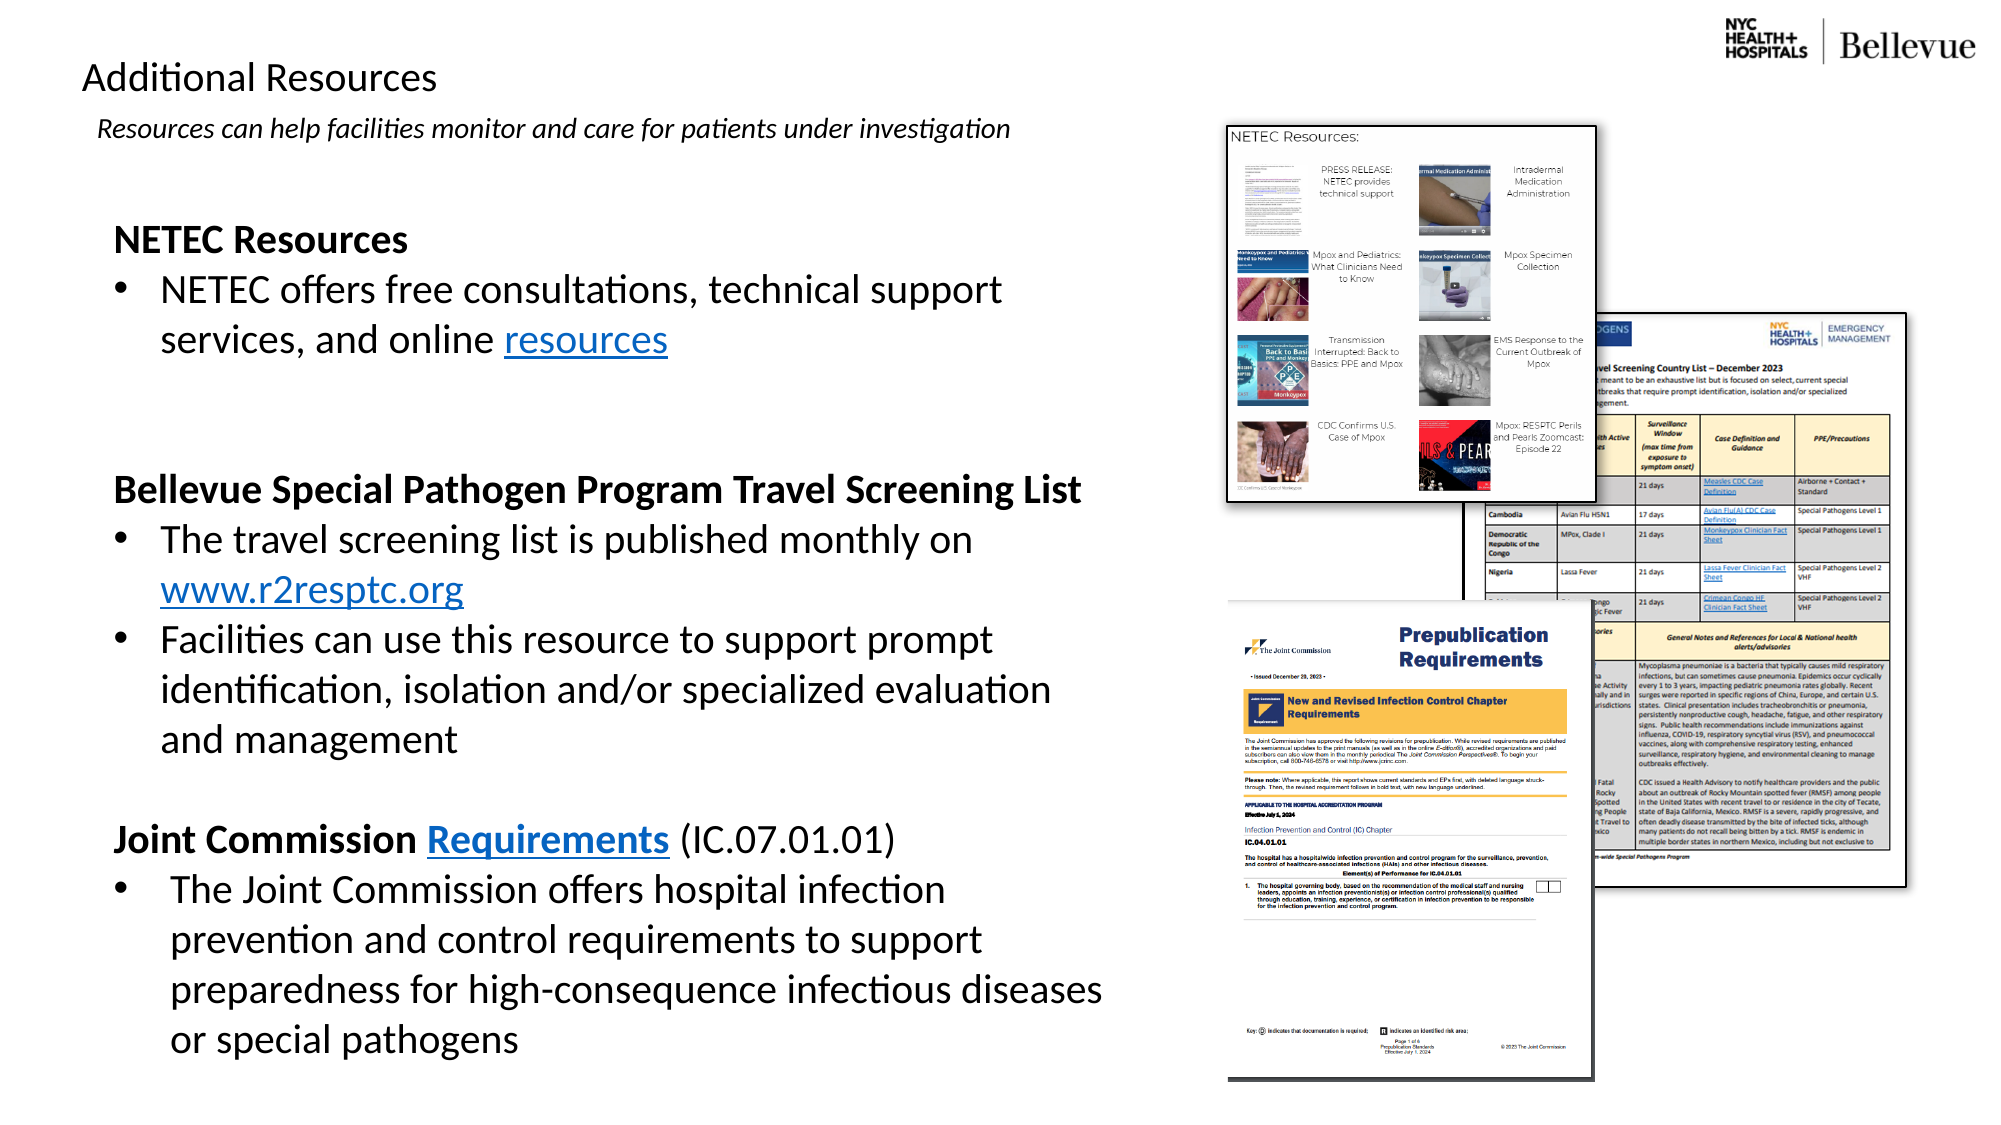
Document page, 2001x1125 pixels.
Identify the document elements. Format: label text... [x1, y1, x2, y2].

picture [1227, 127, 1906, 1082]
text_box Resources can help facilities monitor and care for patients under investigation [82, 101, 1755, 152]
text_box NETEC Resources NETEC offers free consultations, technical support services, and online resources Bellevue Special Pathogen Program Travel Screening List The travel screening list is published monthly on www.r2resptc.org Facilities can use this resource to support prompt identification, isolation and/or specialized evaluation and management Joint Commission Requirements (IC.07.01.01) The Joint Commission offers hospital infection prevention and control requirements to support preparedness for high-consequence infectious diseases or special pathogens [98, 204, 1137, 1070]
text_box Additional Resources [81, 49, 1865, 102]
